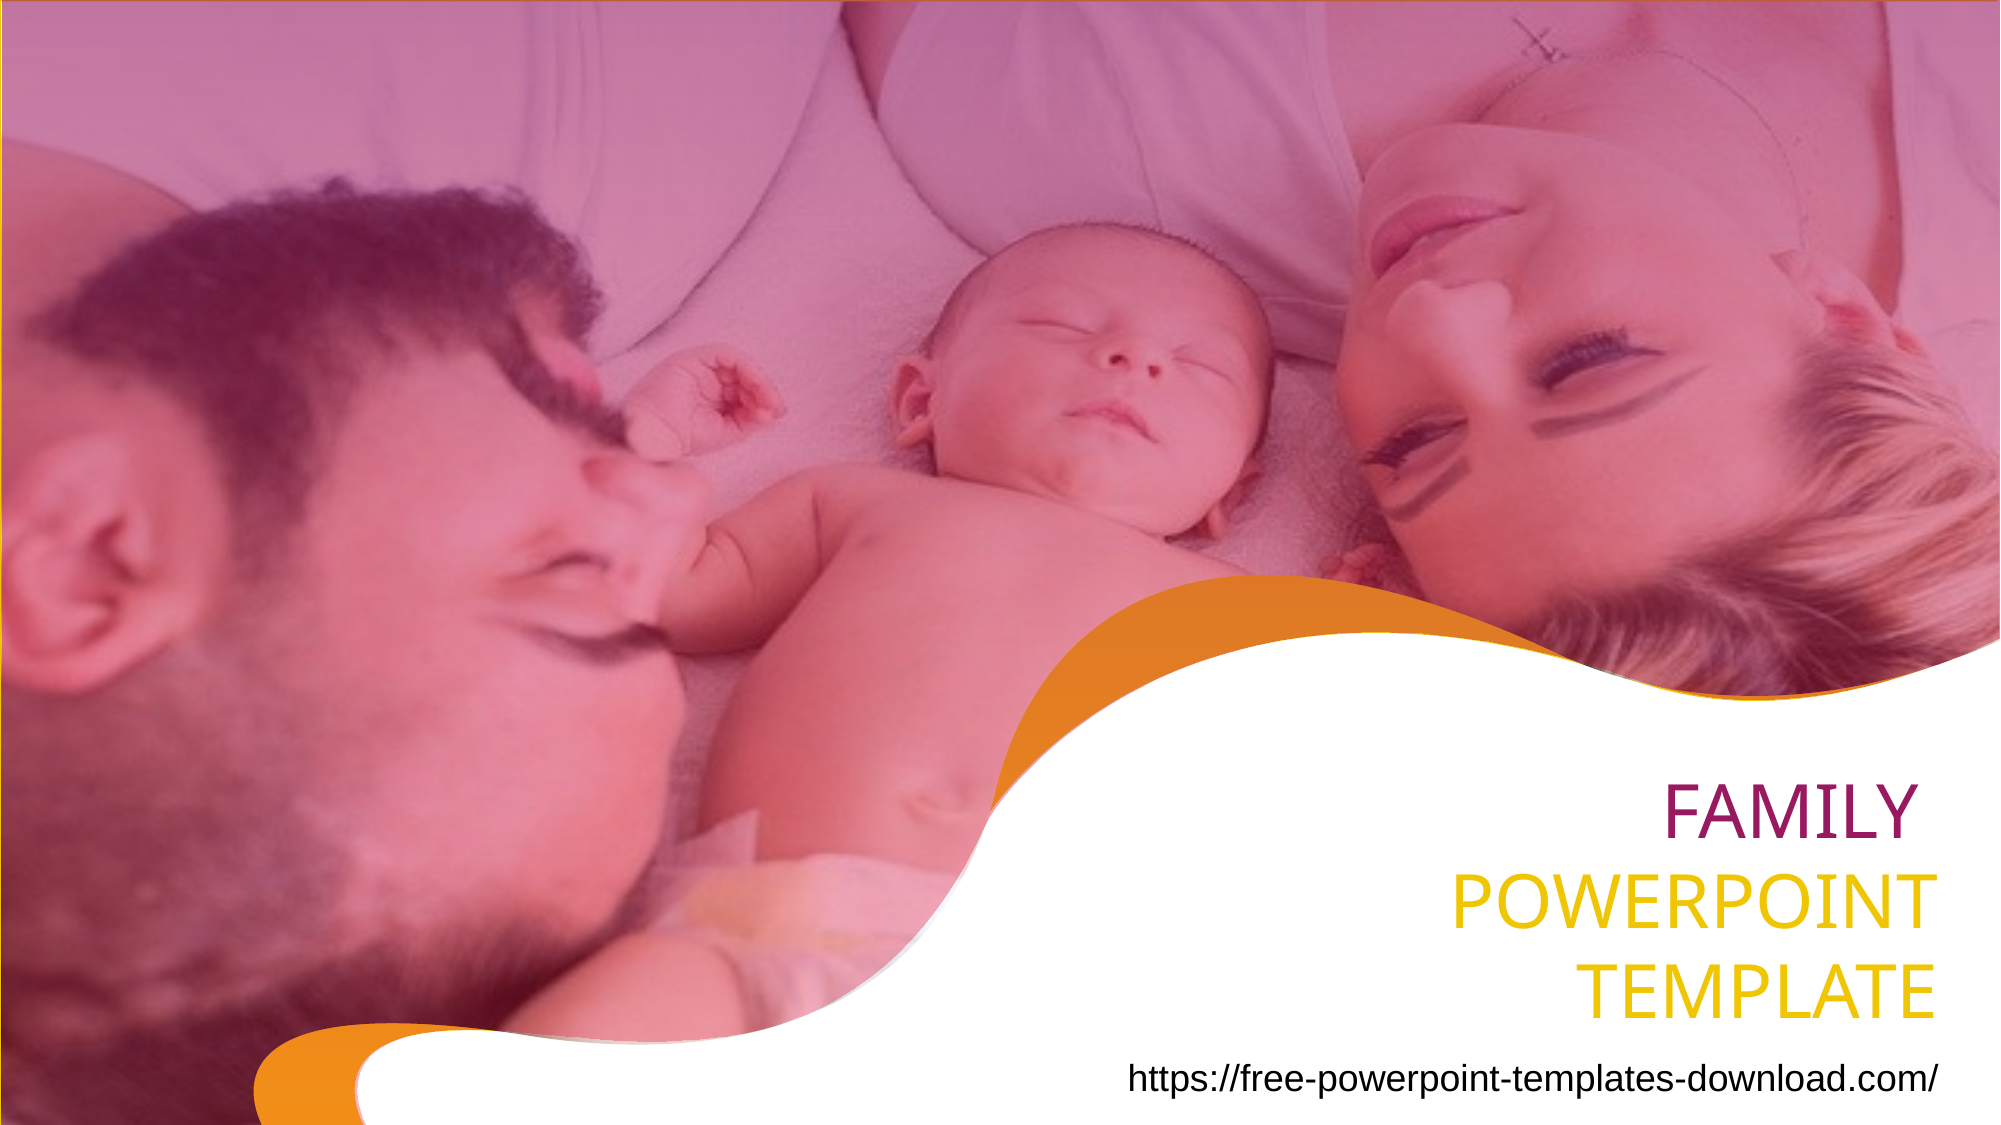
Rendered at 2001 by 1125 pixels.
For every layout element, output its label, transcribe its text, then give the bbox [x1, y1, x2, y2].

text_box [790, 830, 984, 1022]
text_box https://free-powerpoint-templates-download.com/ [518, 1046, 1954, 1107]
text_box FAMILY POWERPOINT TEMPLATE [1072, 756, 1954, 1041]
text_box [497, 1031, 730, 1045]
text_box [2, 0, 2000, 1125]
